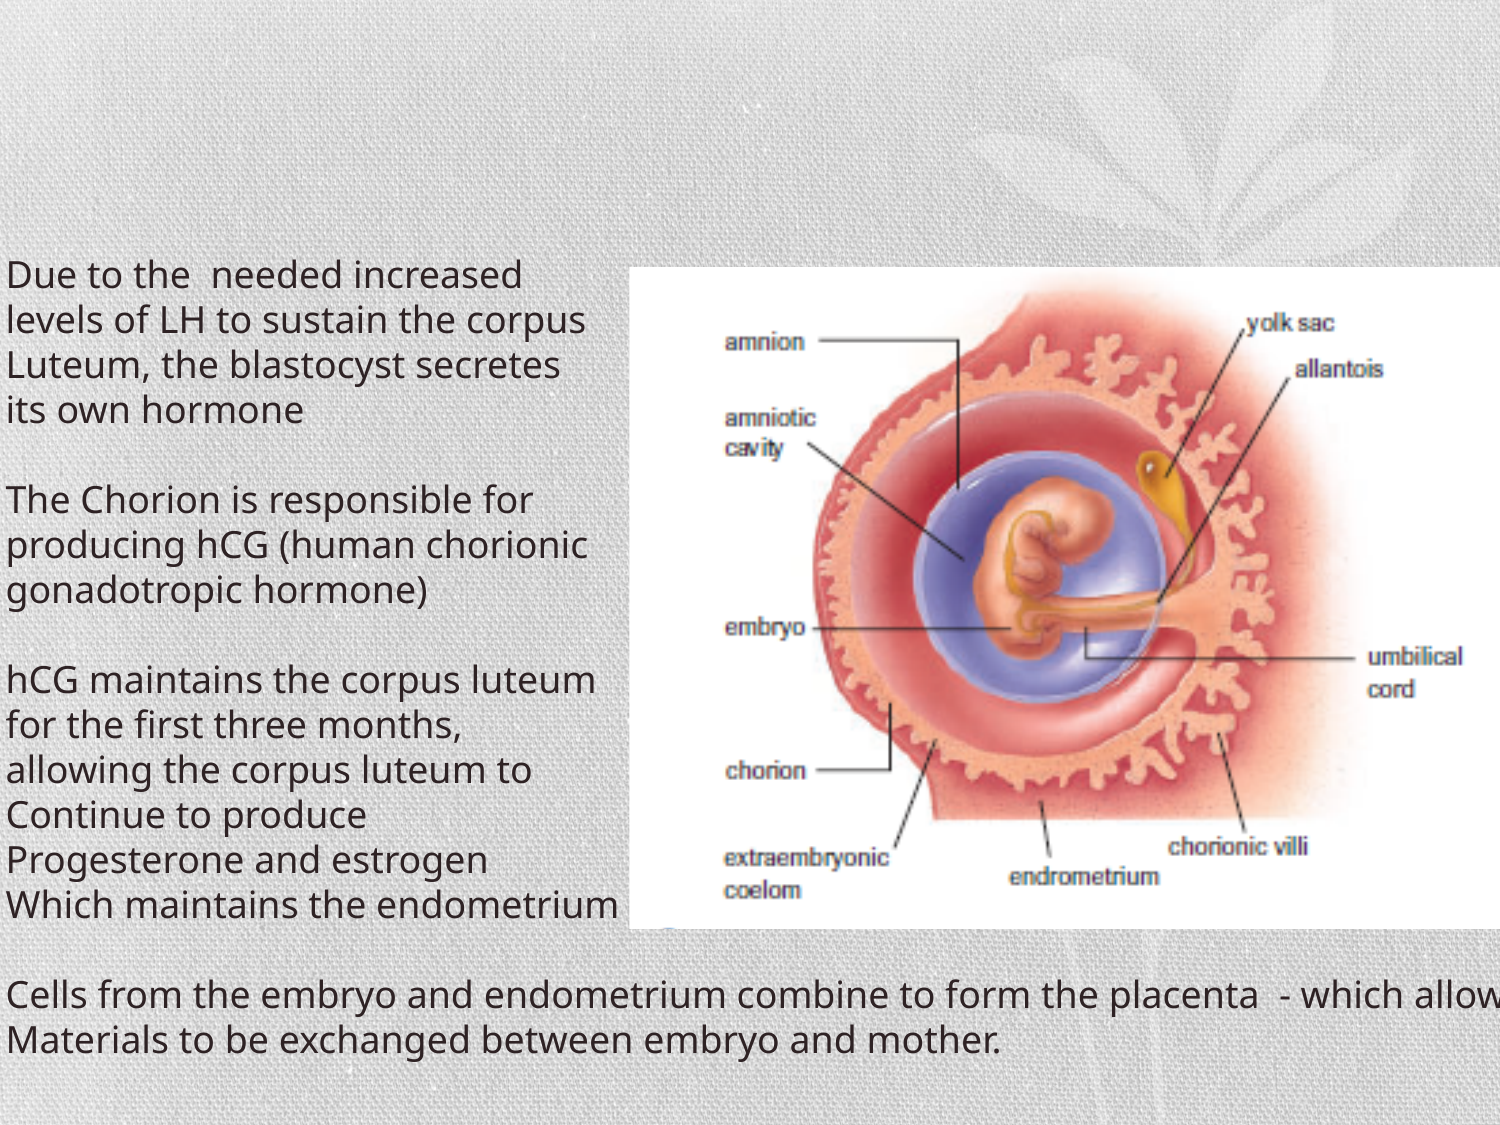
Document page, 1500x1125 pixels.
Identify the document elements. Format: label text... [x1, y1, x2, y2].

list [629, 266, 1500, 929]
text_box Due to the needed increased levels of LH to sustain the corpus Luteum, the blastocyst secretes its own hormone The Chorion is responsible for producing hCG (human chorionic gonadotropic hormone) hCG maintains the corpus luteum for the first three months, allowing the corpus luteum to Continue to produce Progesterone and estrogen Which maintains the endometrium Cells from the embryo and endometrium combine to form the placenta - which allows Materials to be exchanged between embryo and mother. [0, 243, 1500, 1069]
